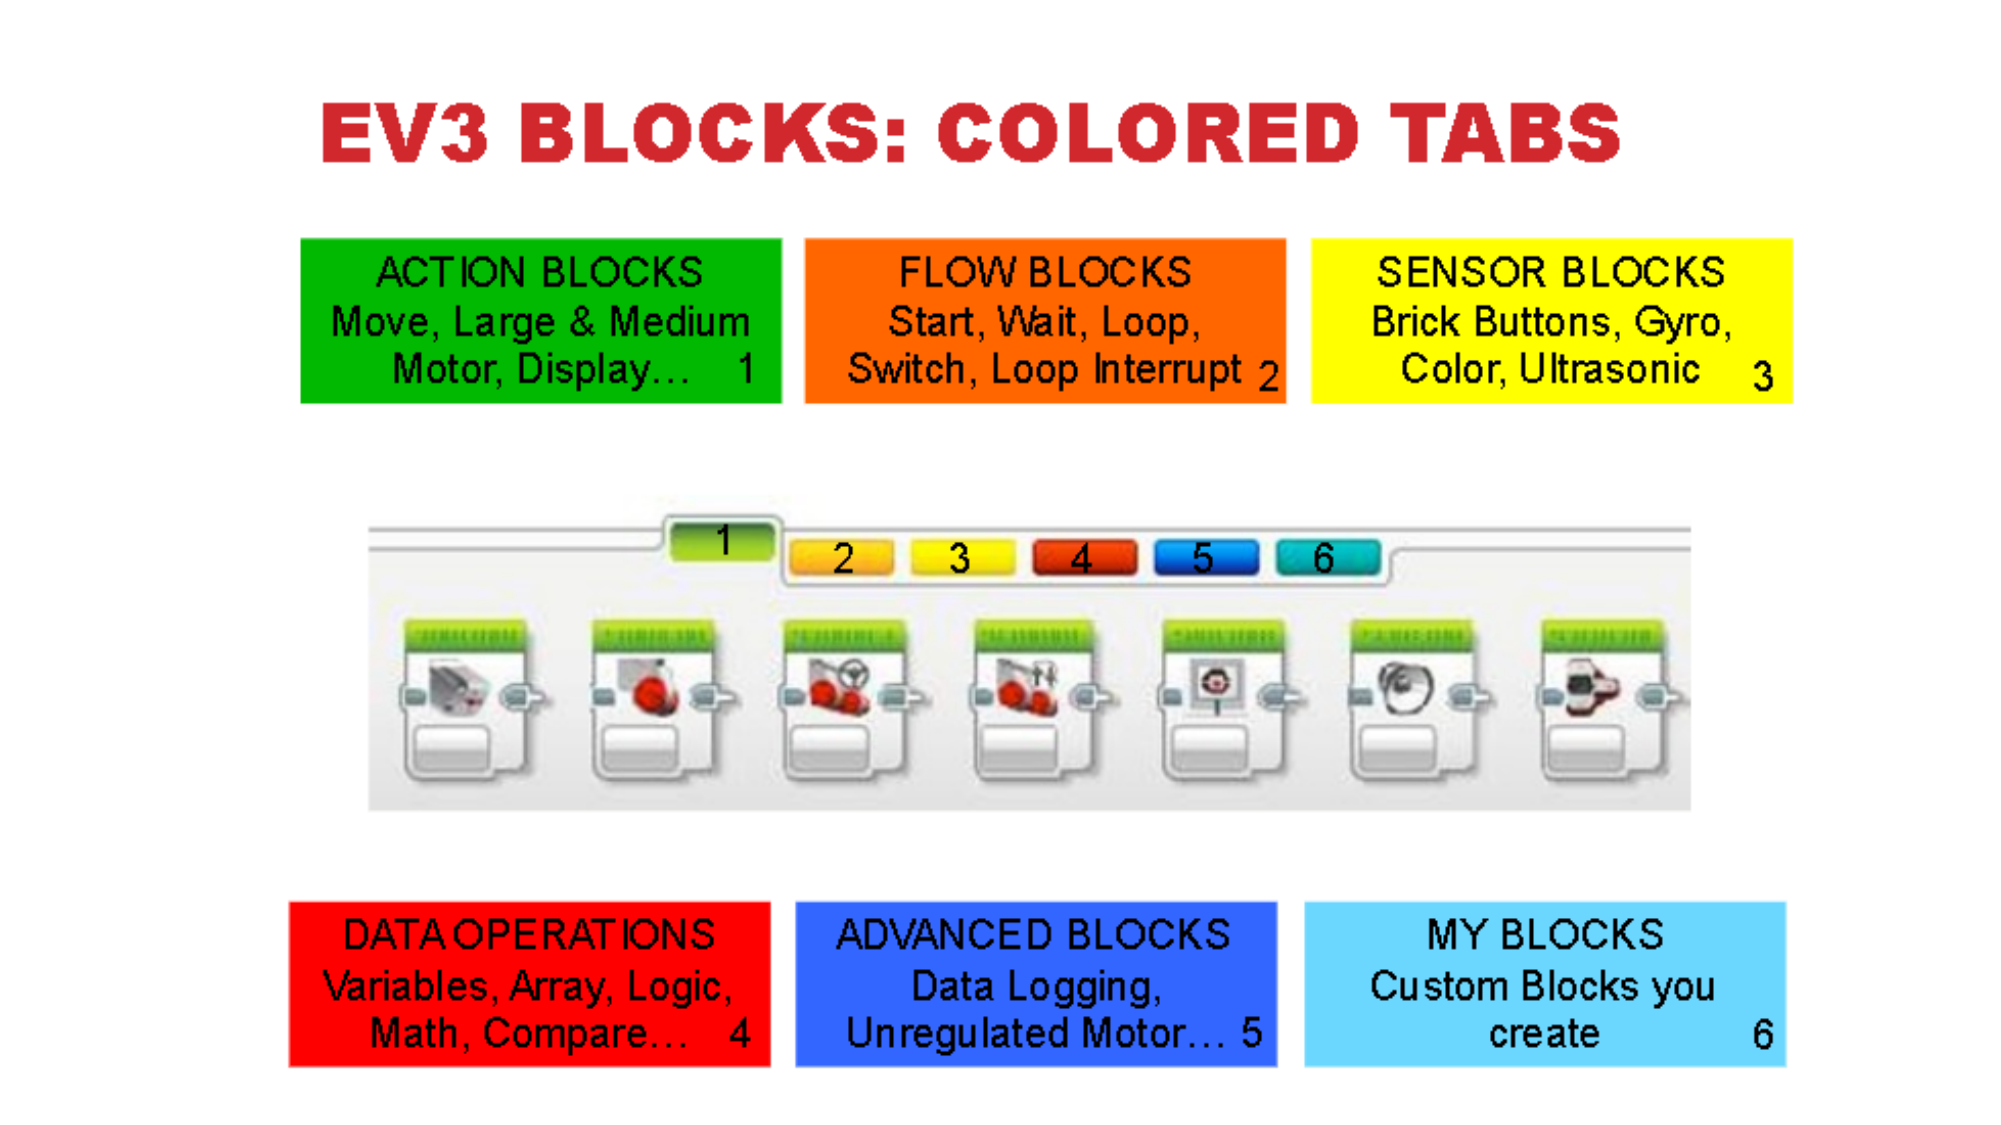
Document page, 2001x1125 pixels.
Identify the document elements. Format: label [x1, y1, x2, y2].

list [250, 83, 1808, 1101]
